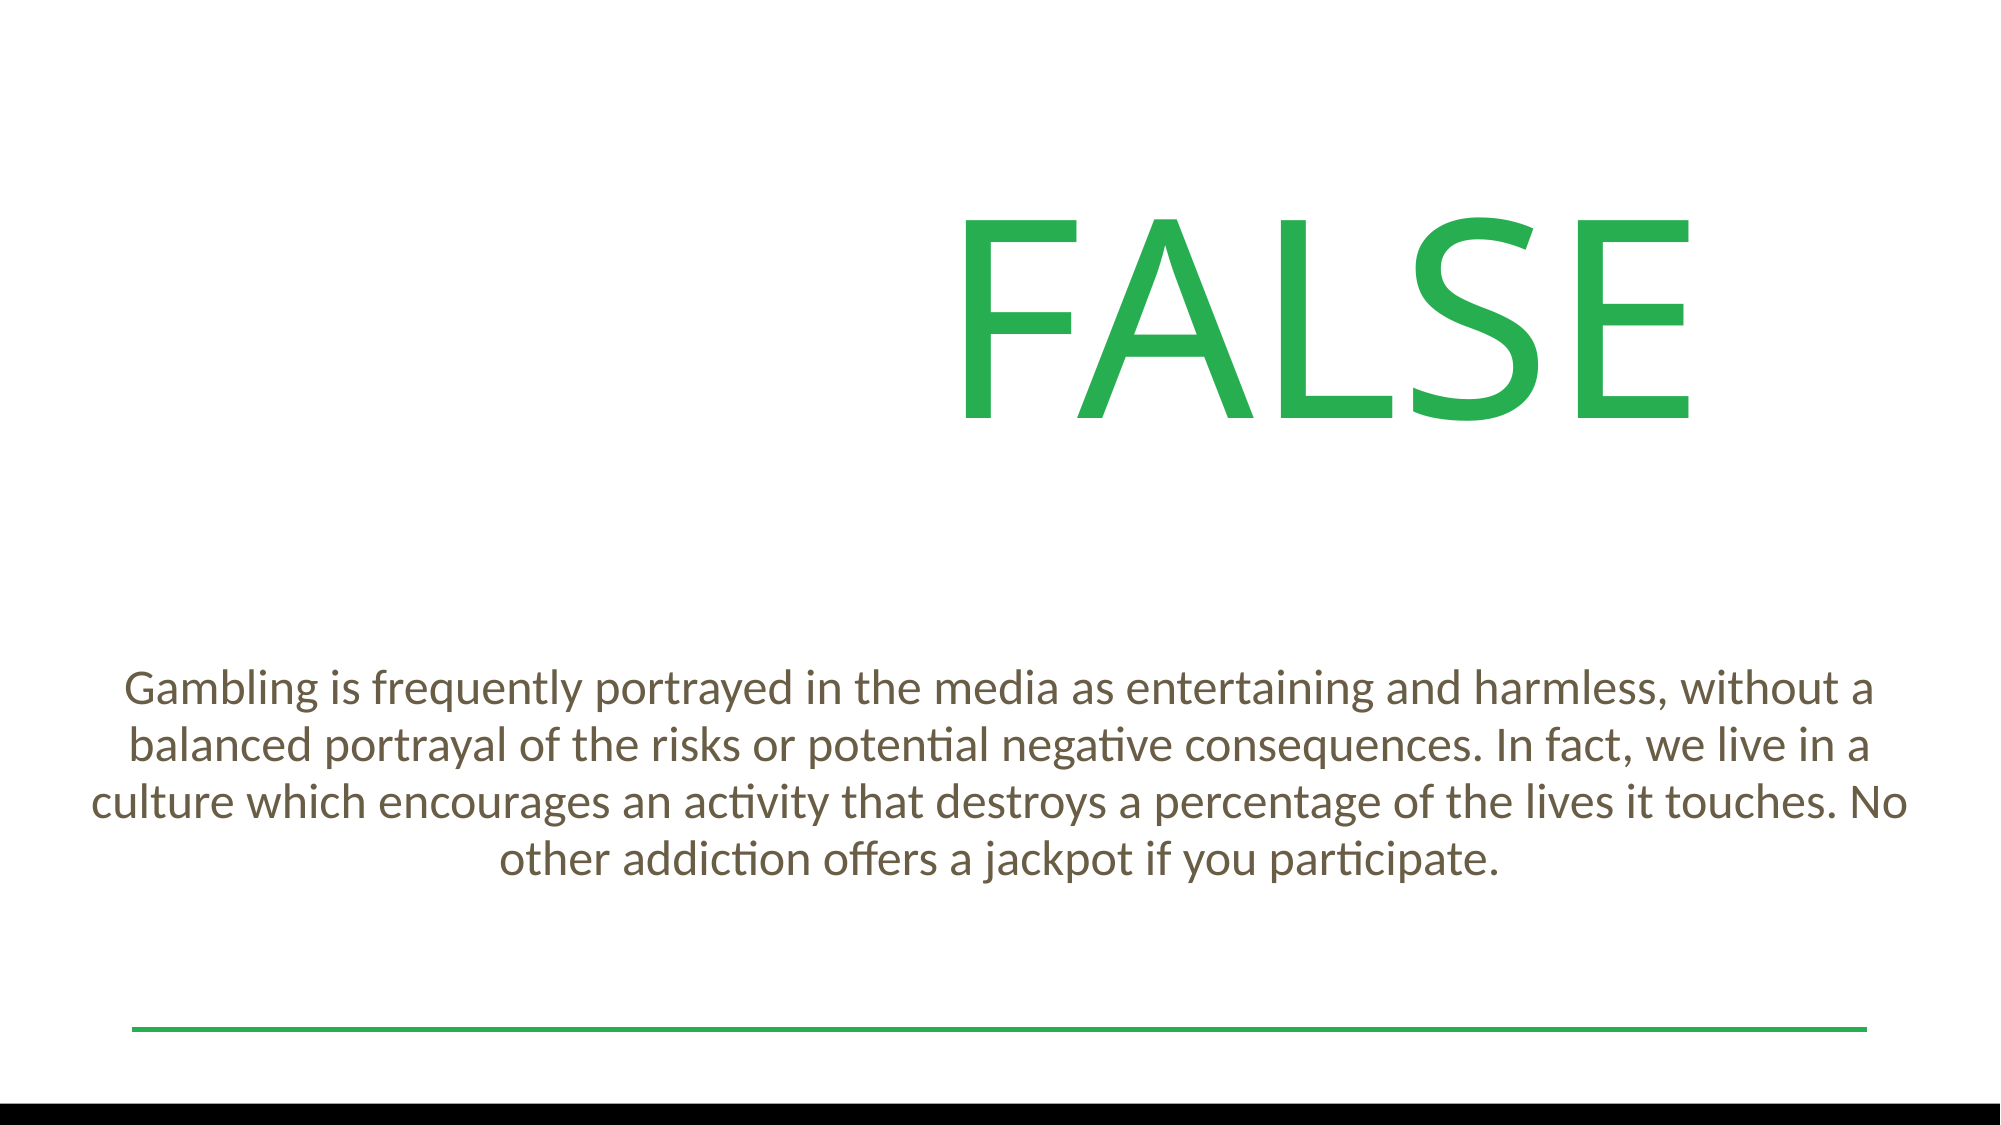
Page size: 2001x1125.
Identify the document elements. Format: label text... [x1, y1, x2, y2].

list Gambling is frequently portrayed in the media as entertaining and harmless, without a balanced portrayal of the risks or potential negative consequences. In fact, we live in a culture which encourages an activity that destroys a percentage of the lives it touches. No other addiction offers a jackpot if you participate. [68, 638, 1932, 931]
title FALSE [80, 29, 2000, 499]
